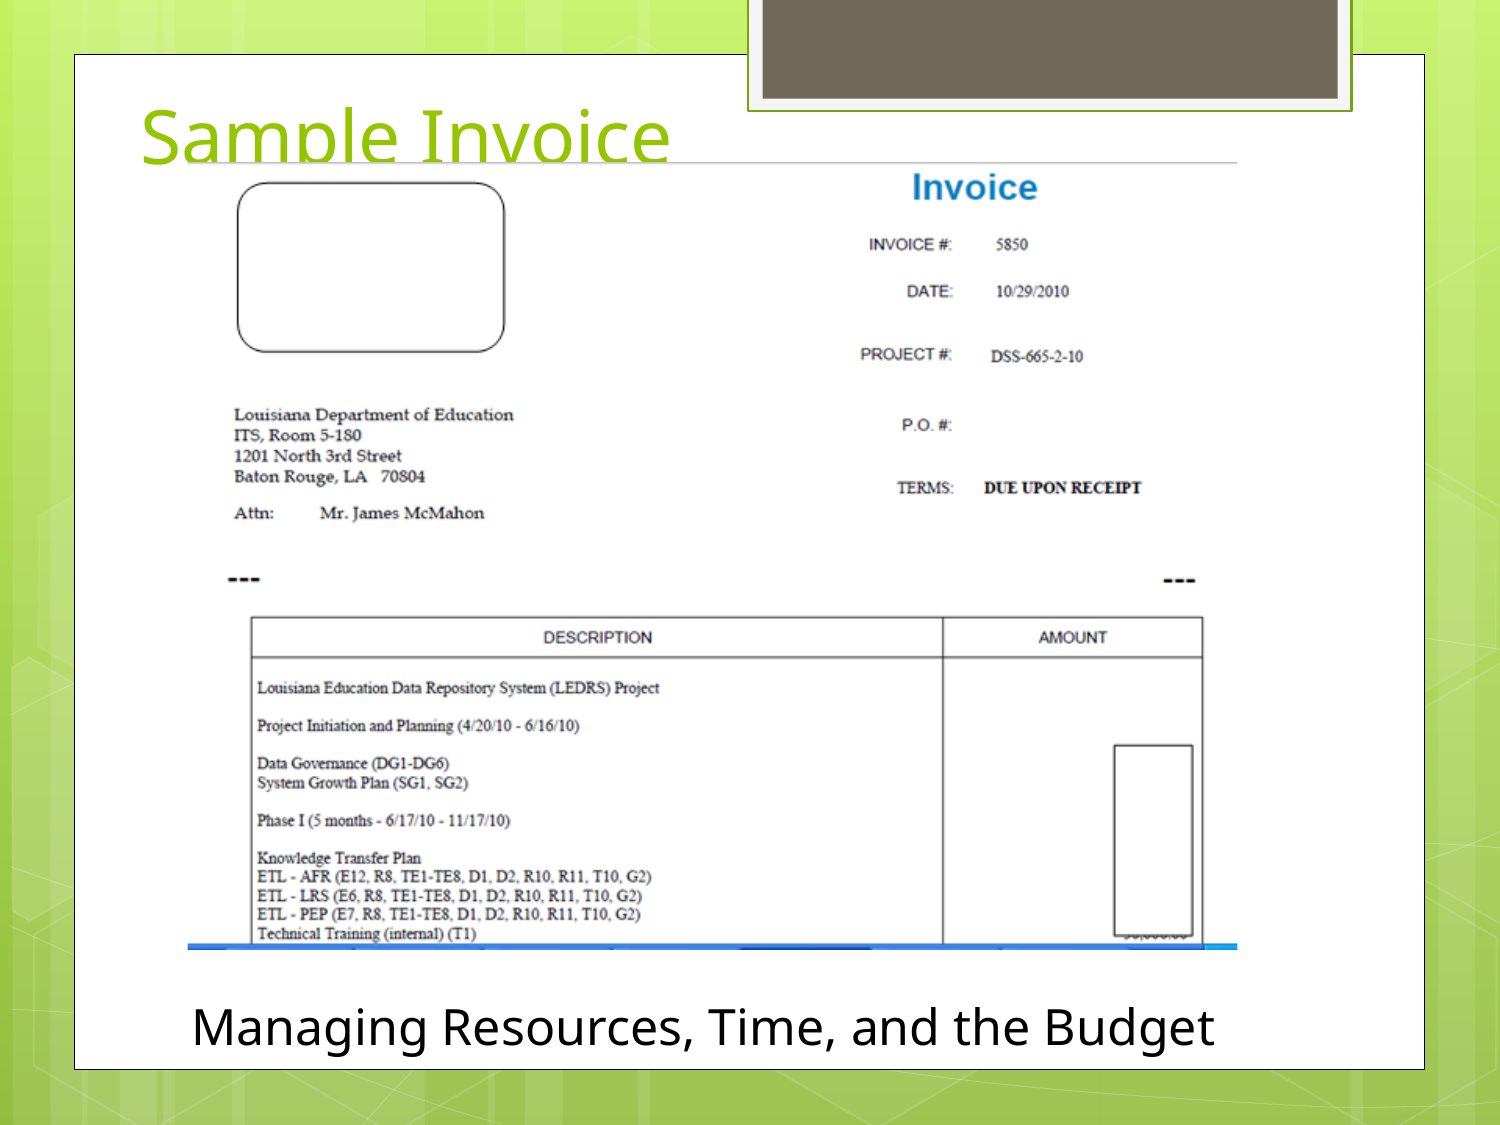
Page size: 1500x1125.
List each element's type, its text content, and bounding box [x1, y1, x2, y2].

text_box Managing Resources, Time, and the Budget [176, 987, 1363, 1064]
title Sample Invoice [125, 37, 1350, 188]
picture [187, 162, 1238, 951]
